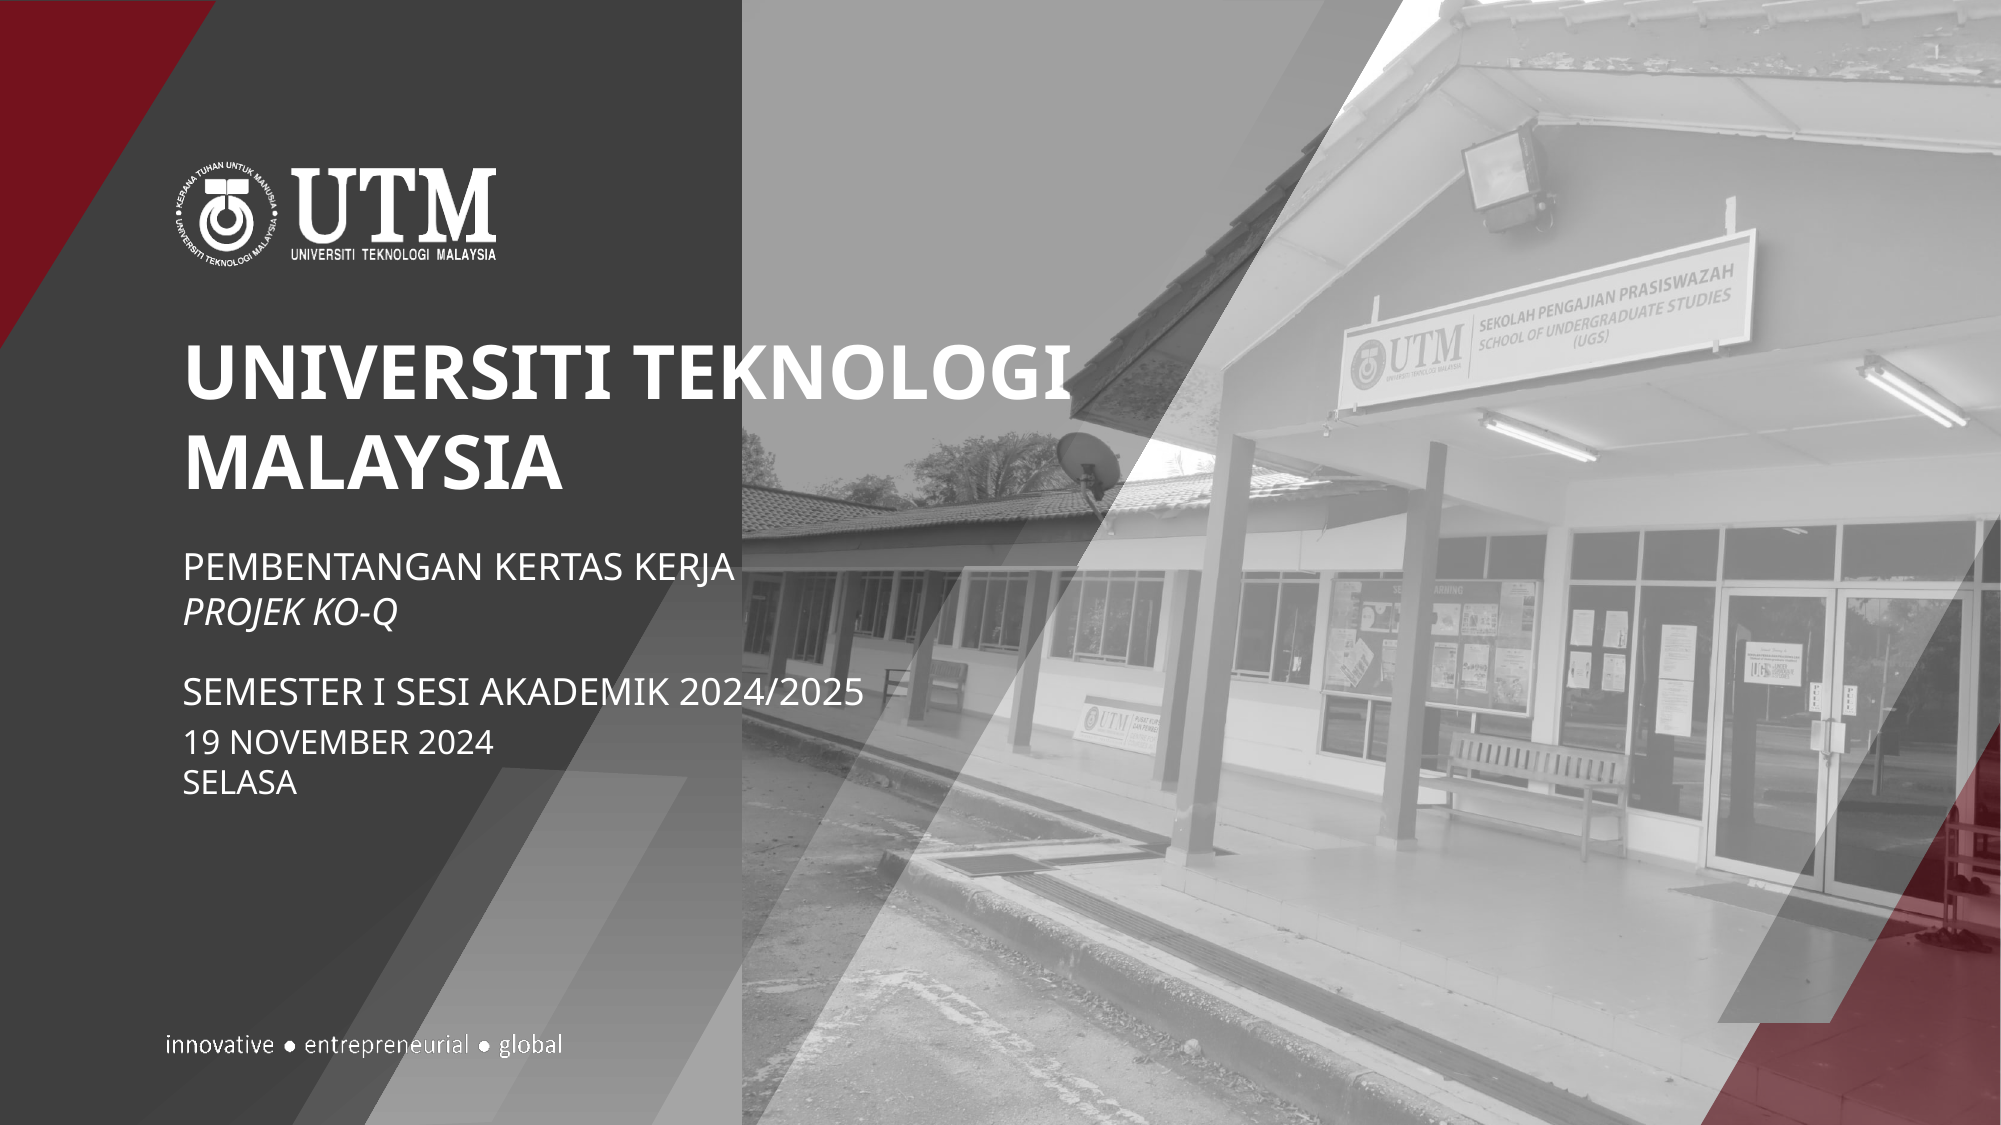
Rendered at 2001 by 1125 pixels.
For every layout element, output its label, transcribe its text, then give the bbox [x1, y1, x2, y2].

picture [167, 1034, 561, 1058]
picture [742, 0, 2000, 1125]
text_box 19 NOVEMBER 2024 SELASA [167, 721, 737, 809]
text_box UNIVERSITI TEKNOLOGI MALAYSIA [167, 316, 737, 512]
picture [173, 159, 496, 269]
text_box PEMBENTANGAN KERTAS KERJA PROJEK KO-Q SEMESTER I SESI AKADEMIK 2024/2025 [167, 535, 737, 721]
